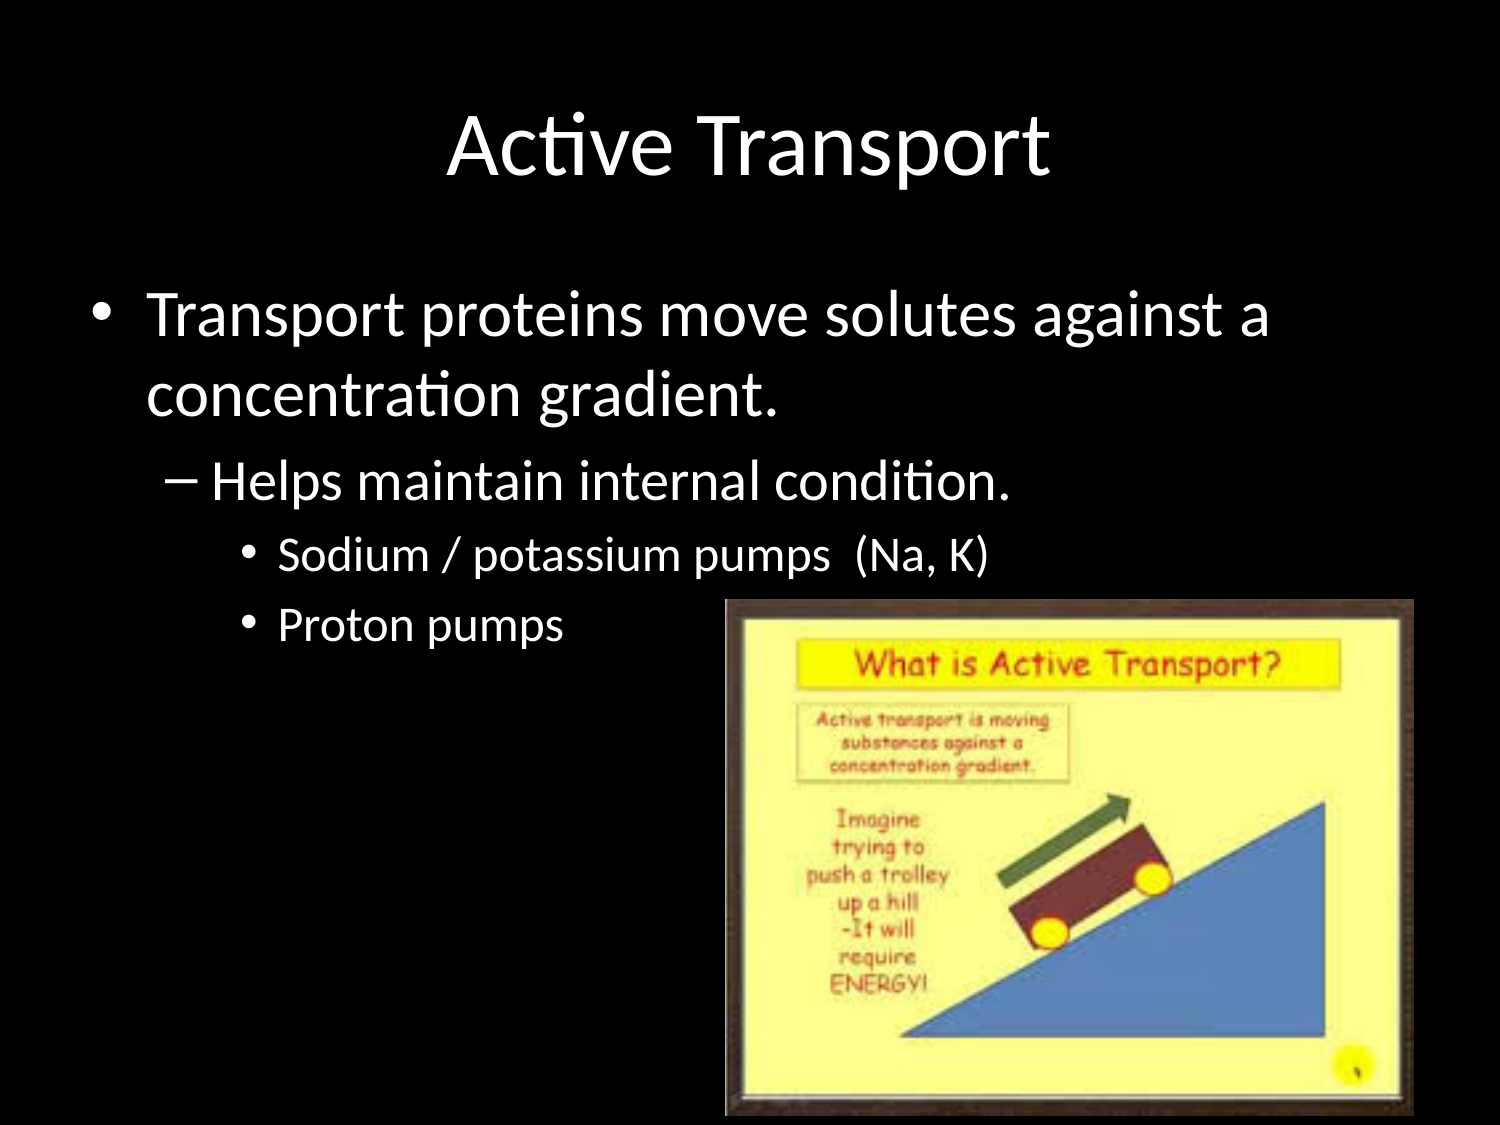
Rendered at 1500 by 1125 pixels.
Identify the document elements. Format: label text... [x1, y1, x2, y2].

list Transport proteins move solutes against a concentration gradient. Helps maintain internal condition. Sodium / potassium pumps (Na, K) Proton pumps [75, 262, 1425, 1005]
title Active Transport [75, 45, 1425, 233]
picture [724, 599, 1414, 1117]
